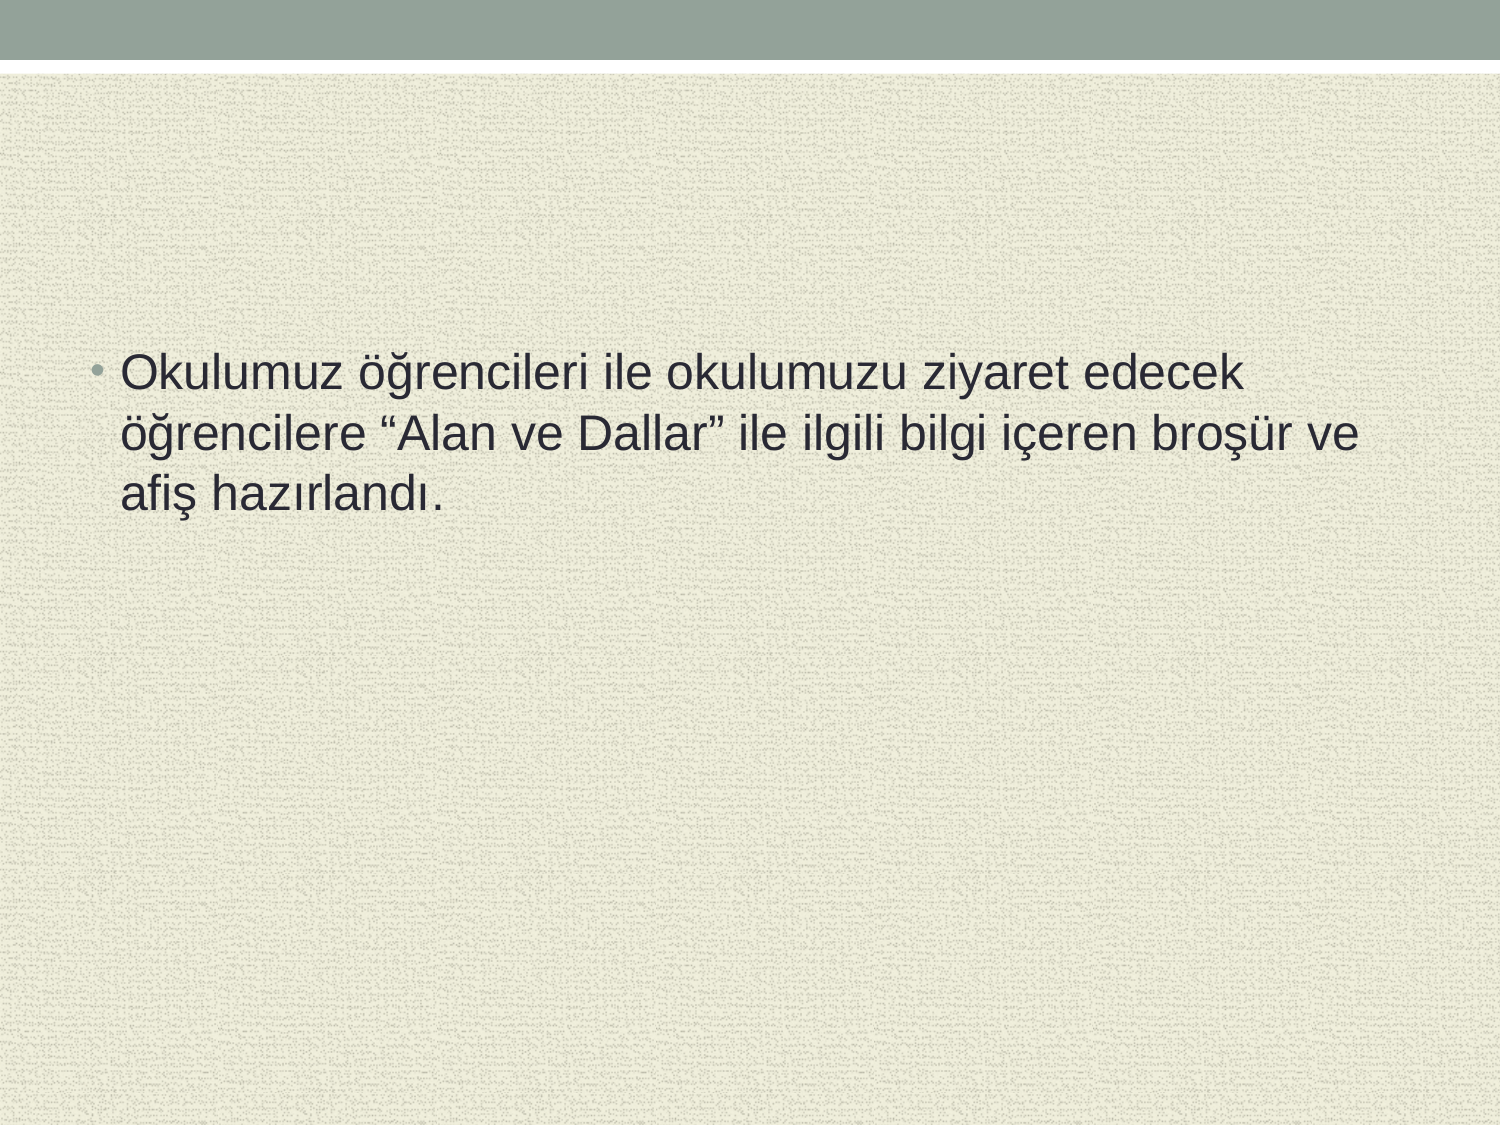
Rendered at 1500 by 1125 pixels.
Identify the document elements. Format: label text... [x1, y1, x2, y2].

list Okulumuz öğrencileri ile okulumuzu ziyaret edecek öğrencilere “Alan ve Dallar” ile ilgili bilgi içeren broşür ve afiş hazırlandı. [75, 262, 1425, 1063]
